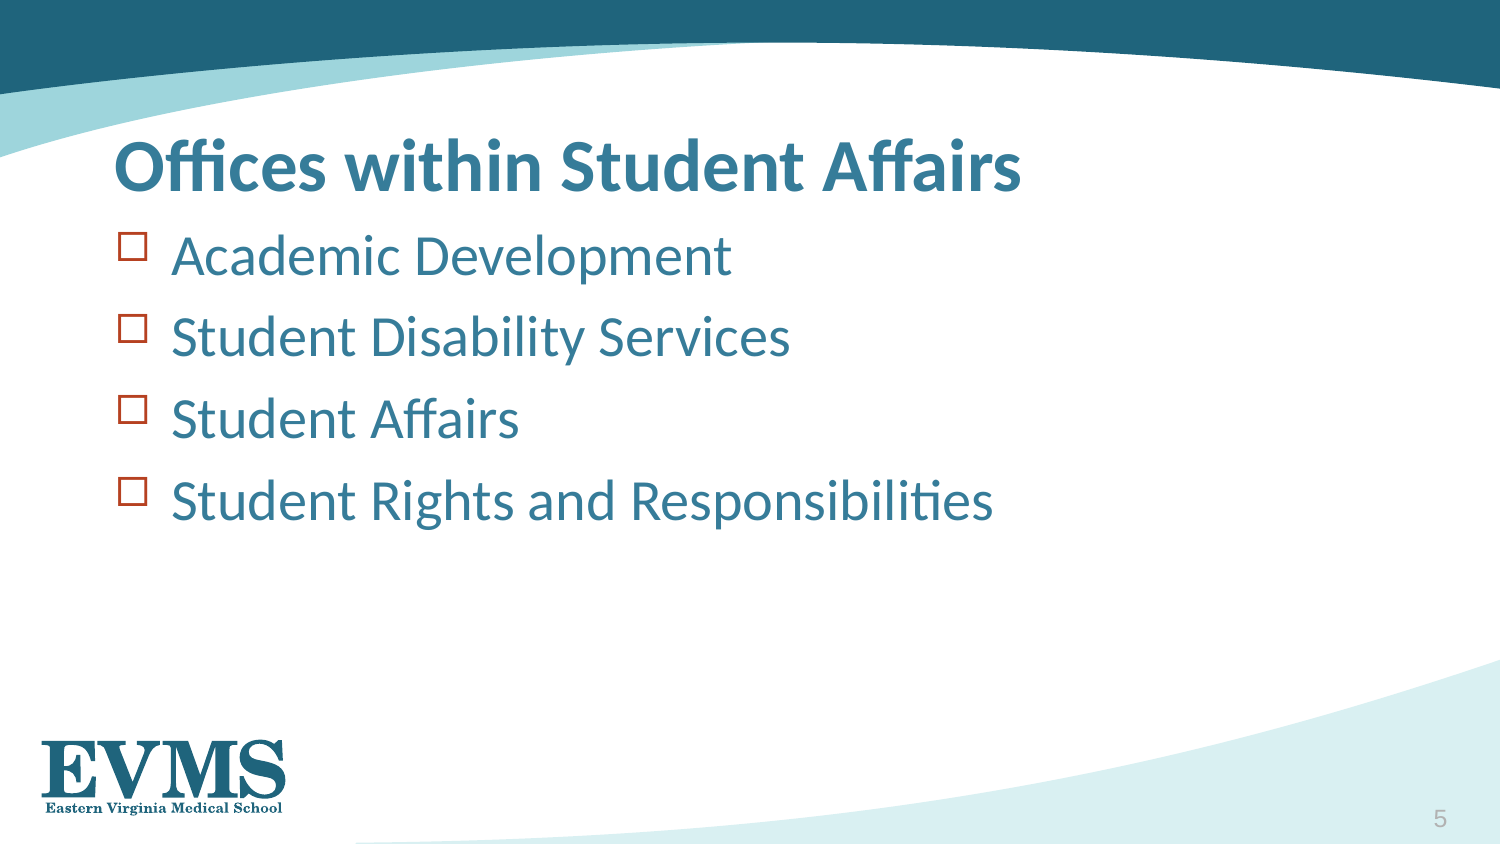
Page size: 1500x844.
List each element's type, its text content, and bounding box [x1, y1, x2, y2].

list Offices within Student Affairs [99, 109, 1388, 210]
list Academic Development Student Disability Services Student Affairs Student Rights and Responsibilities [99, 209, 1450, 735]
slide_number 5 [1325, 794, 1463, 840]
